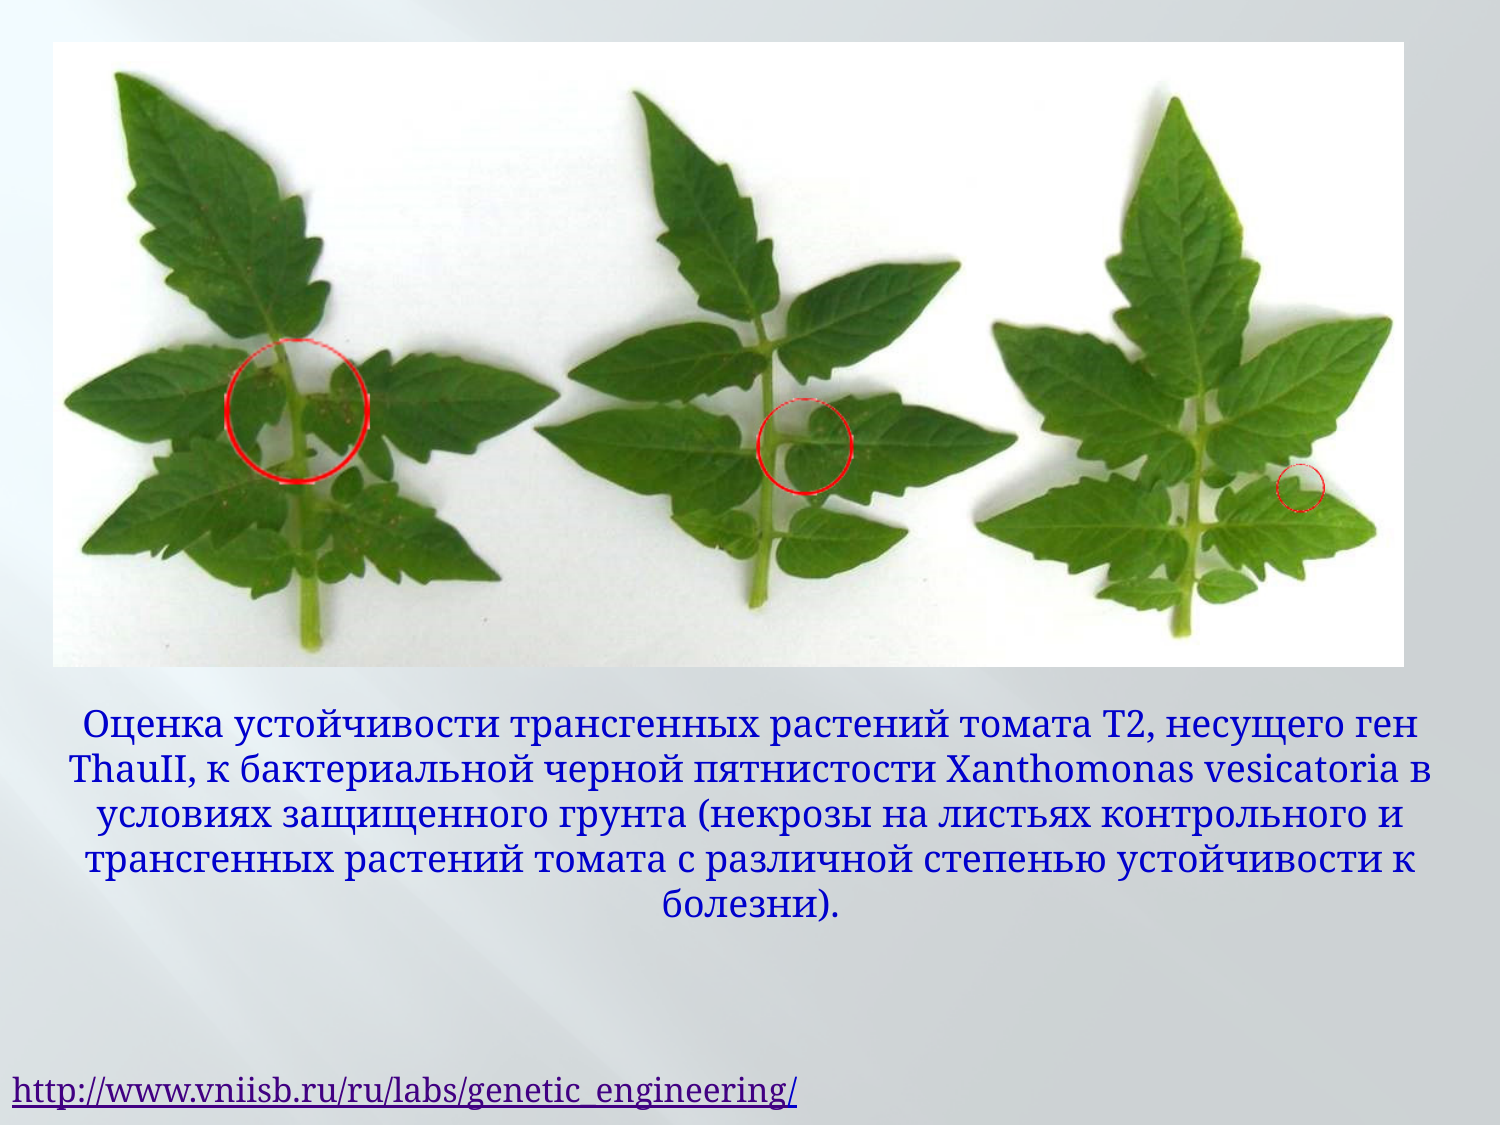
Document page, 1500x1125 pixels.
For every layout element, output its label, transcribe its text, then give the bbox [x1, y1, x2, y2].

text_box http://www.vniisb.ru/ru/labs/genetic_engineering/ [0, 1062, 1500, 1123]
text_box Оценка устойчивости трансгенных растений томата Т2, несущего ген ThauII, к бактериальной черной пятнистости Xanthomonas vesicatoria в условиях защищенного грунта (некрозы на листьях контрольного и трансгенных растений томата с различной степенью устойчивости к болезни). [0, 692, 1500, 933]
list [52, 42, 1404, 667]
